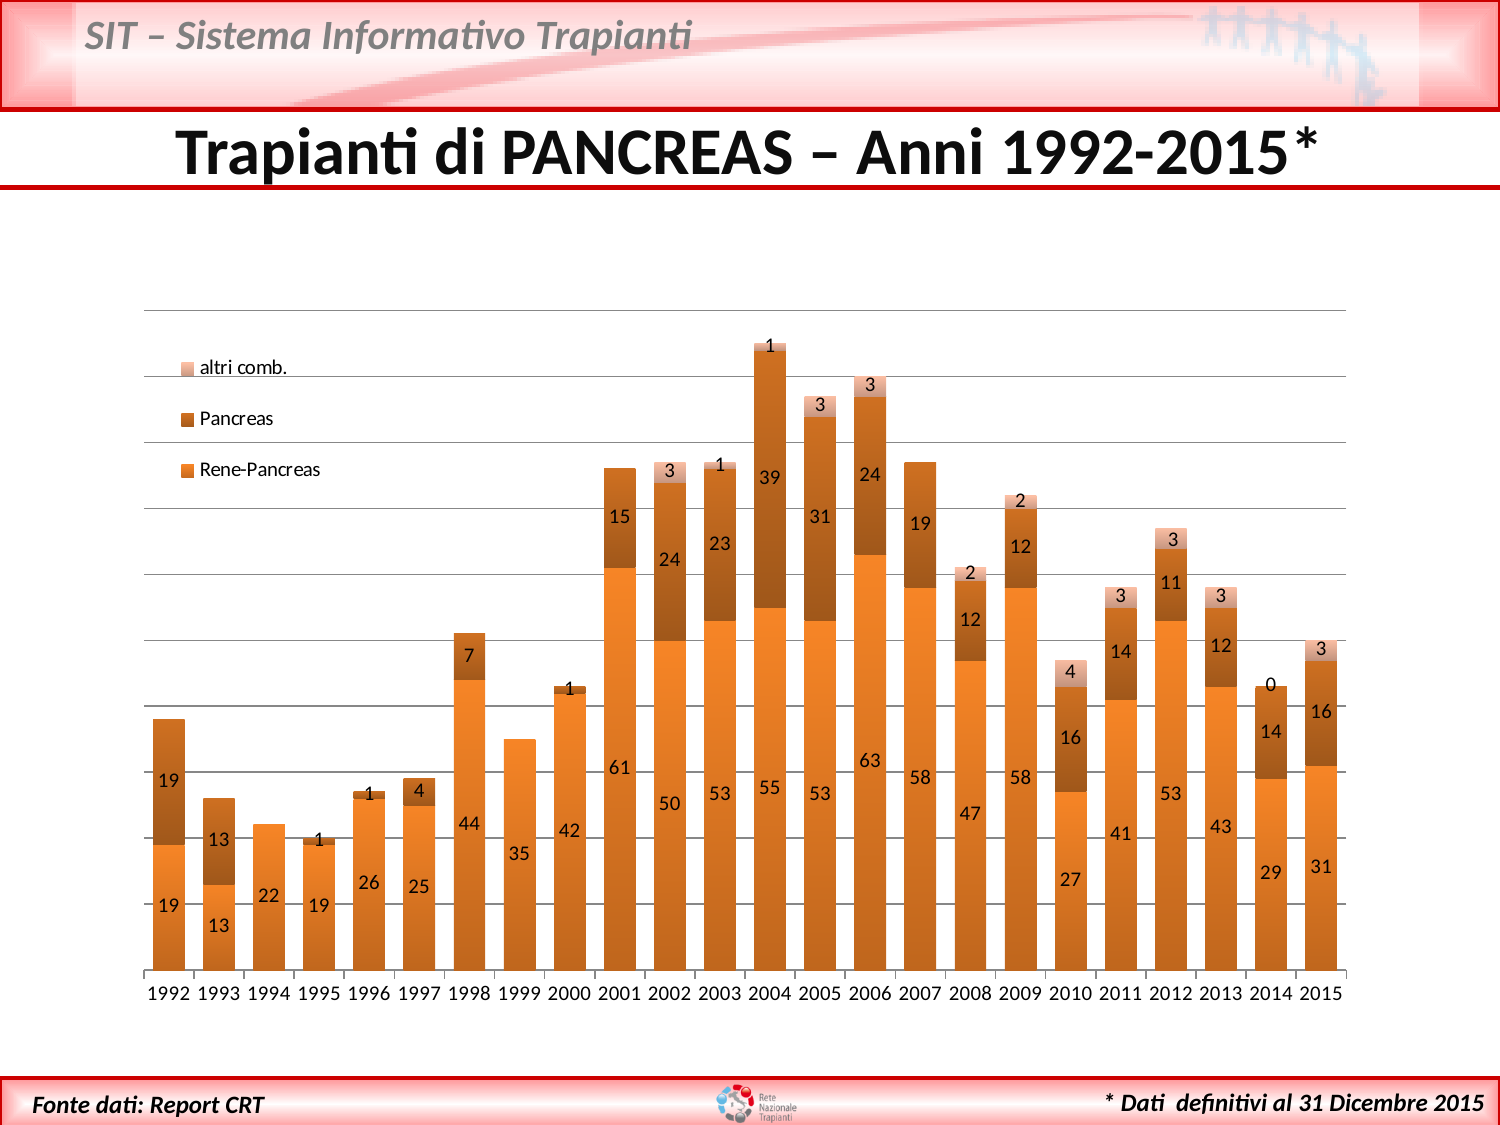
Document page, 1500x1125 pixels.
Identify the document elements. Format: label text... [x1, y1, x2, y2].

chart [118, 295, 1372, 1020]
picture [703, 1078, 809, 1125]
text_box Trapianti di PANCREAS – Anni 1992-2015* [0, 100, 1500, 196]
